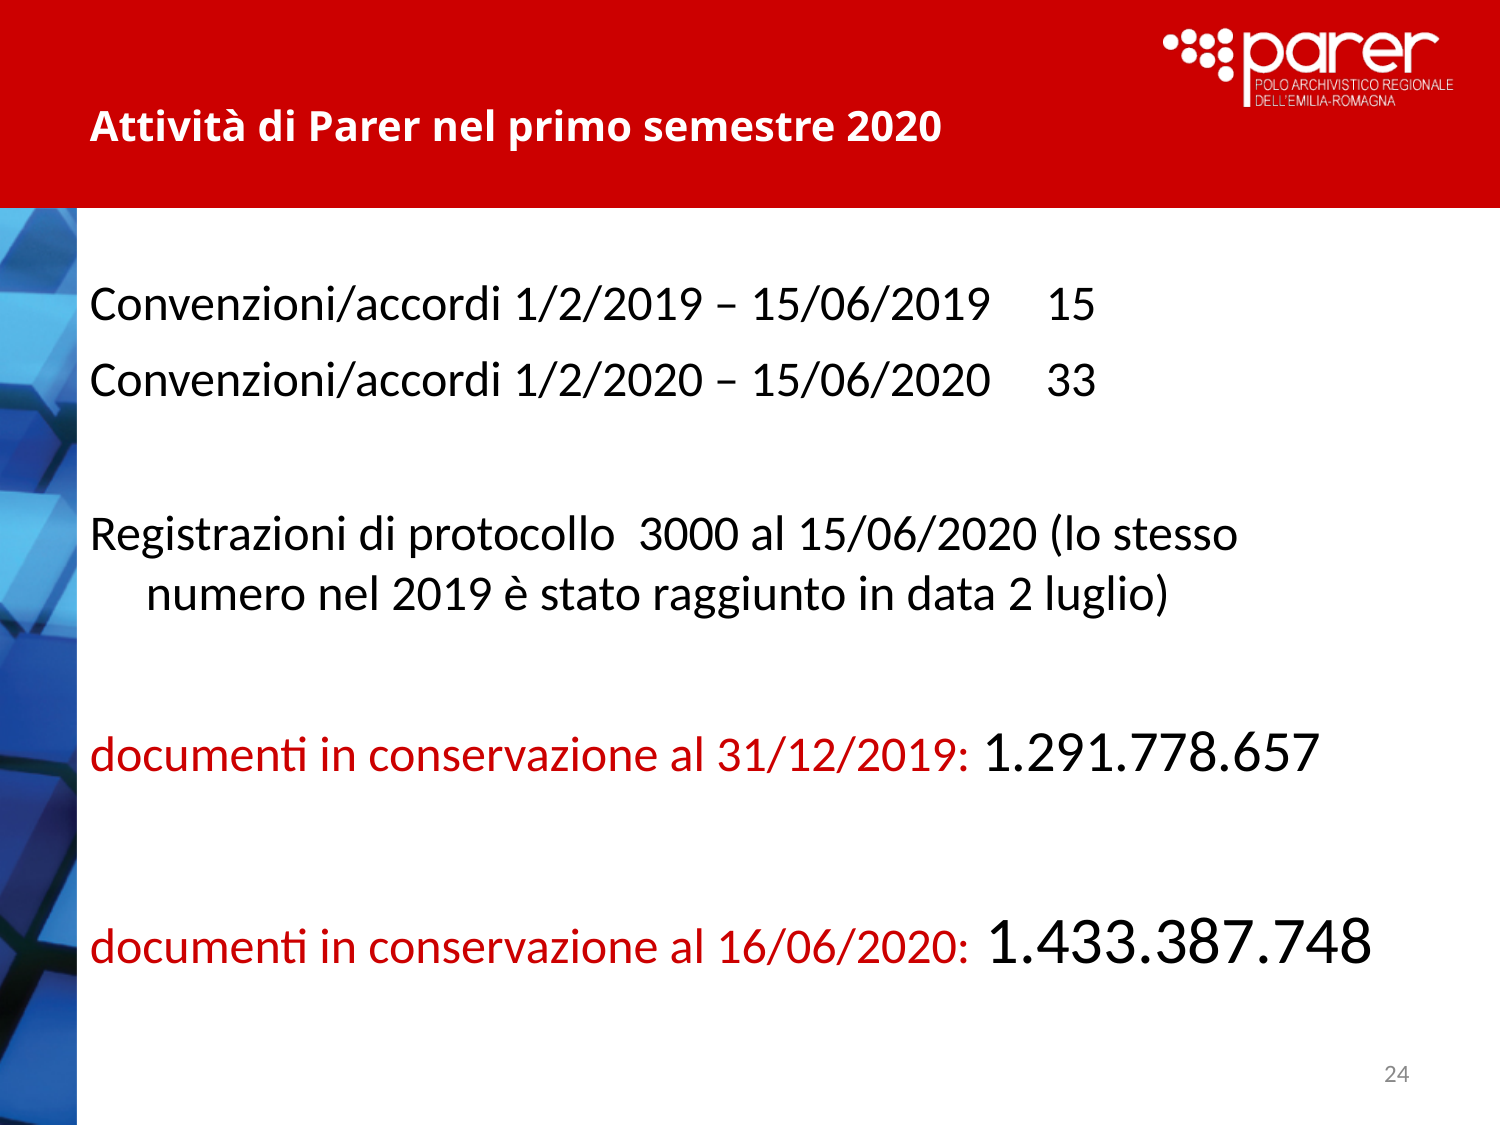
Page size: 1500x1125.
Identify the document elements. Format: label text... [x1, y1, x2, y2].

slide_number 24 [1074, 1042, 1425, 1103]
list Convenzioni/accordi 1/2/2019 – 15/06/2019 15 Convenzioni/accordi 1/2/2020 – 15/06/2020 33 Registrazioni di protocollo 3000 al 15/06/2020 (lo stesso numero nel 2019 è stato raggiunto in data 2 luglio) documenti in conservazione al 31/12/2019: 1.291.778.657 documenti in conservazione al 16/06/2020: 1.433.387.748 [75, 262, 1425, 1005]
title Attività di Parer nel primo semestre 2020 [75, 66, 1425, 185]
picture [1163, 0, 1500, 131]
picture [0, 208, 76, 1125]
